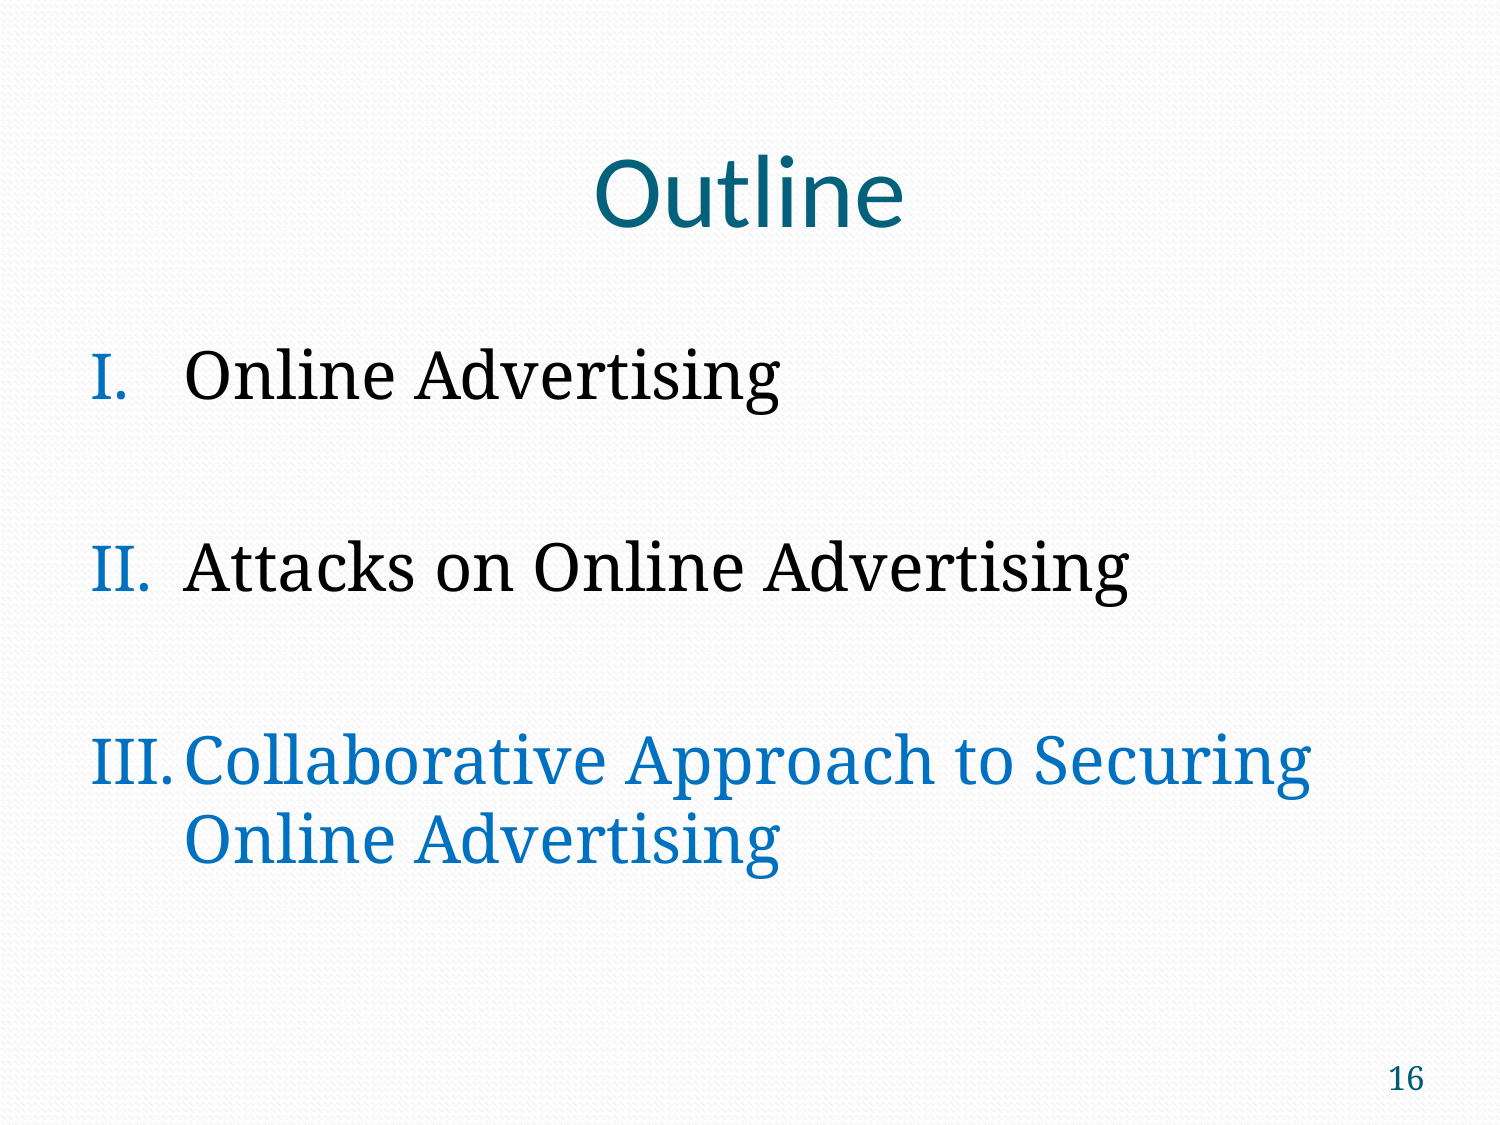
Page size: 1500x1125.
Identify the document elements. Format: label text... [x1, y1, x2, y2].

slide_number 16 [1299, 1042, 1425, 1103]
title Outline [74, 115, 1426, 304]
list Online Advertising Attacks on Online Advertising Collaborative Approach to Securing Online Advertising [74, 324, 1426, 1026]
